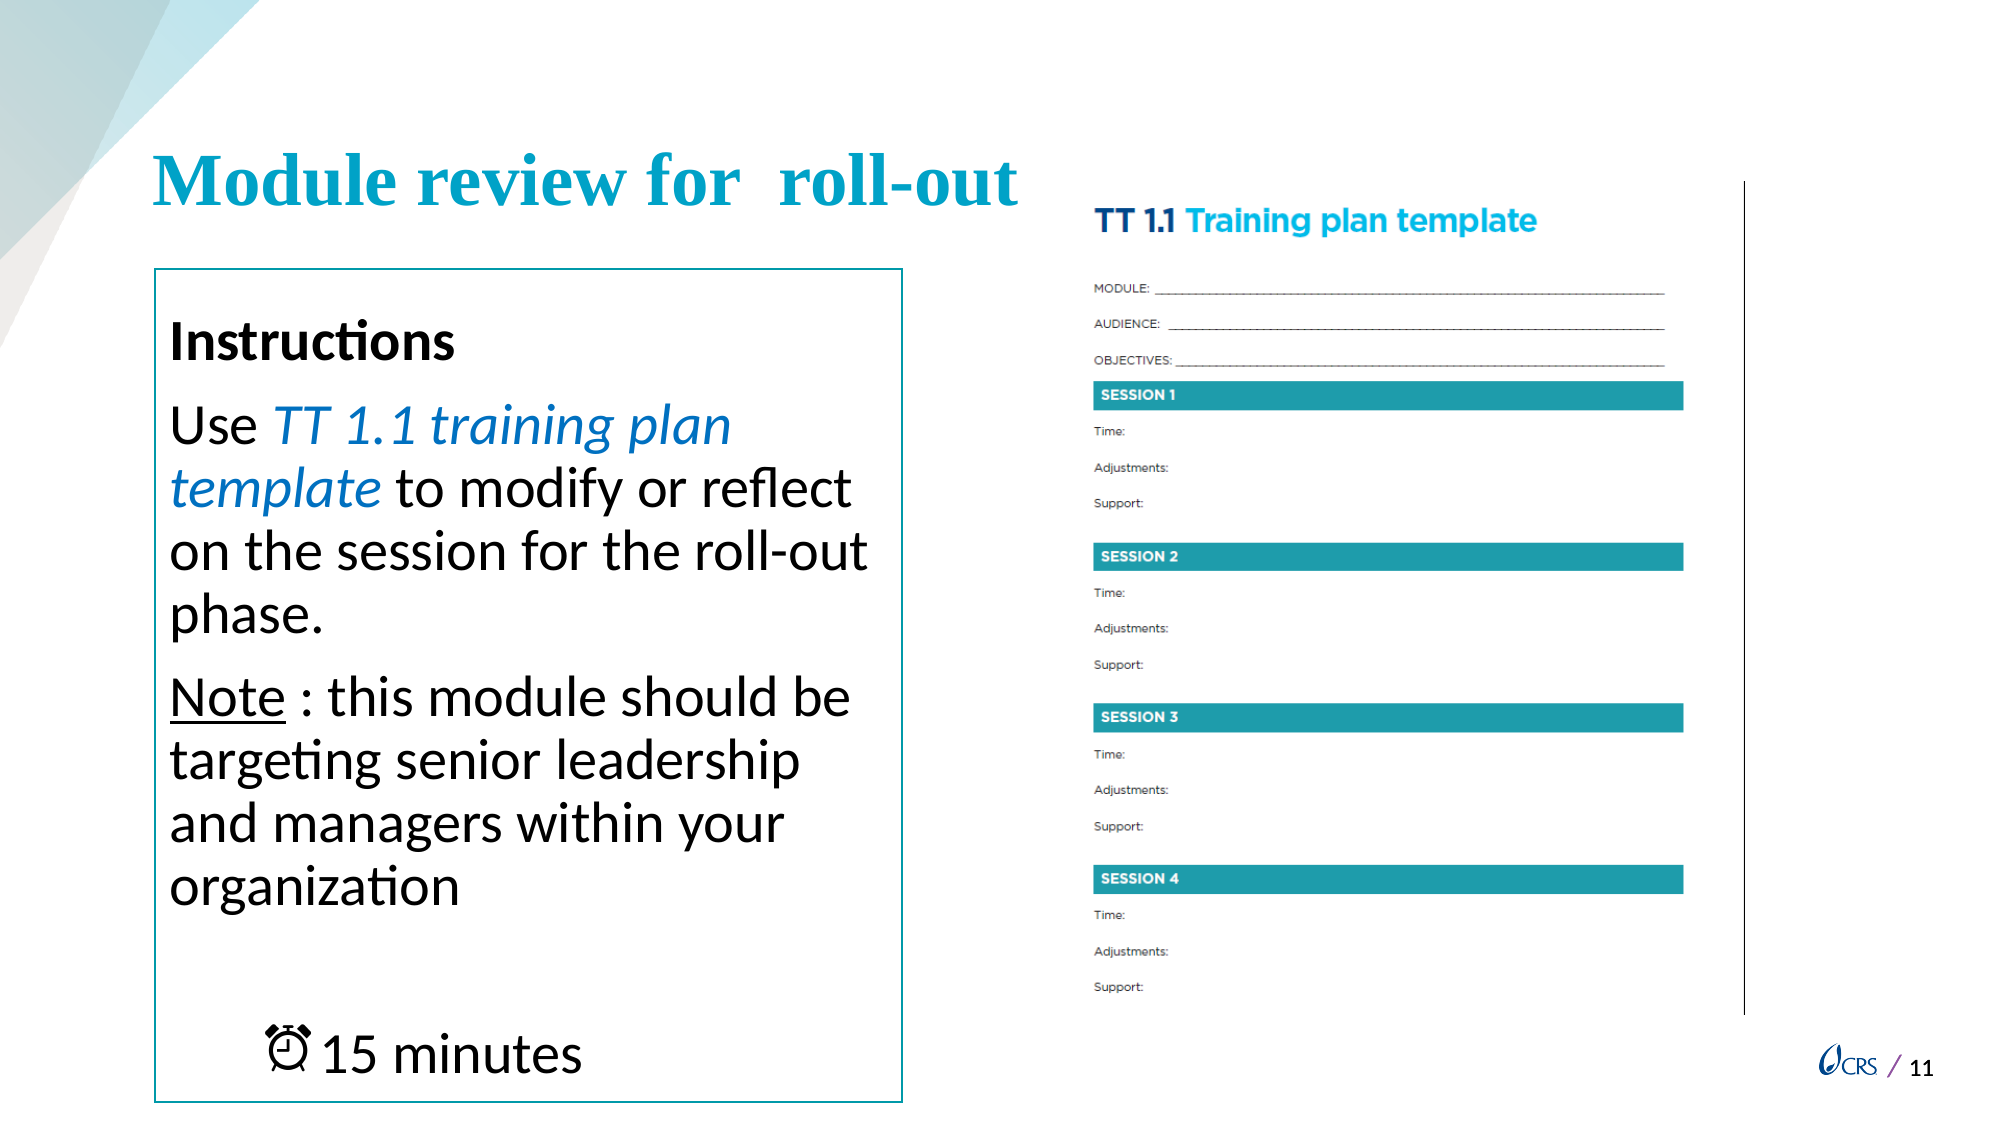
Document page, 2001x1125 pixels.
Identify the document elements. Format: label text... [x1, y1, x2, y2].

picture [0, 0, 2000, 1125]
title Module review for roll-out [137, 59, 1863, 229]
list Instructions Use TT 1.1 training plan template to modify or reflect on the session for the roll-out phase. Note : this module should be targeting senior leadership and managers within your organization 15 minutes [154, 268, 903, 1103]
